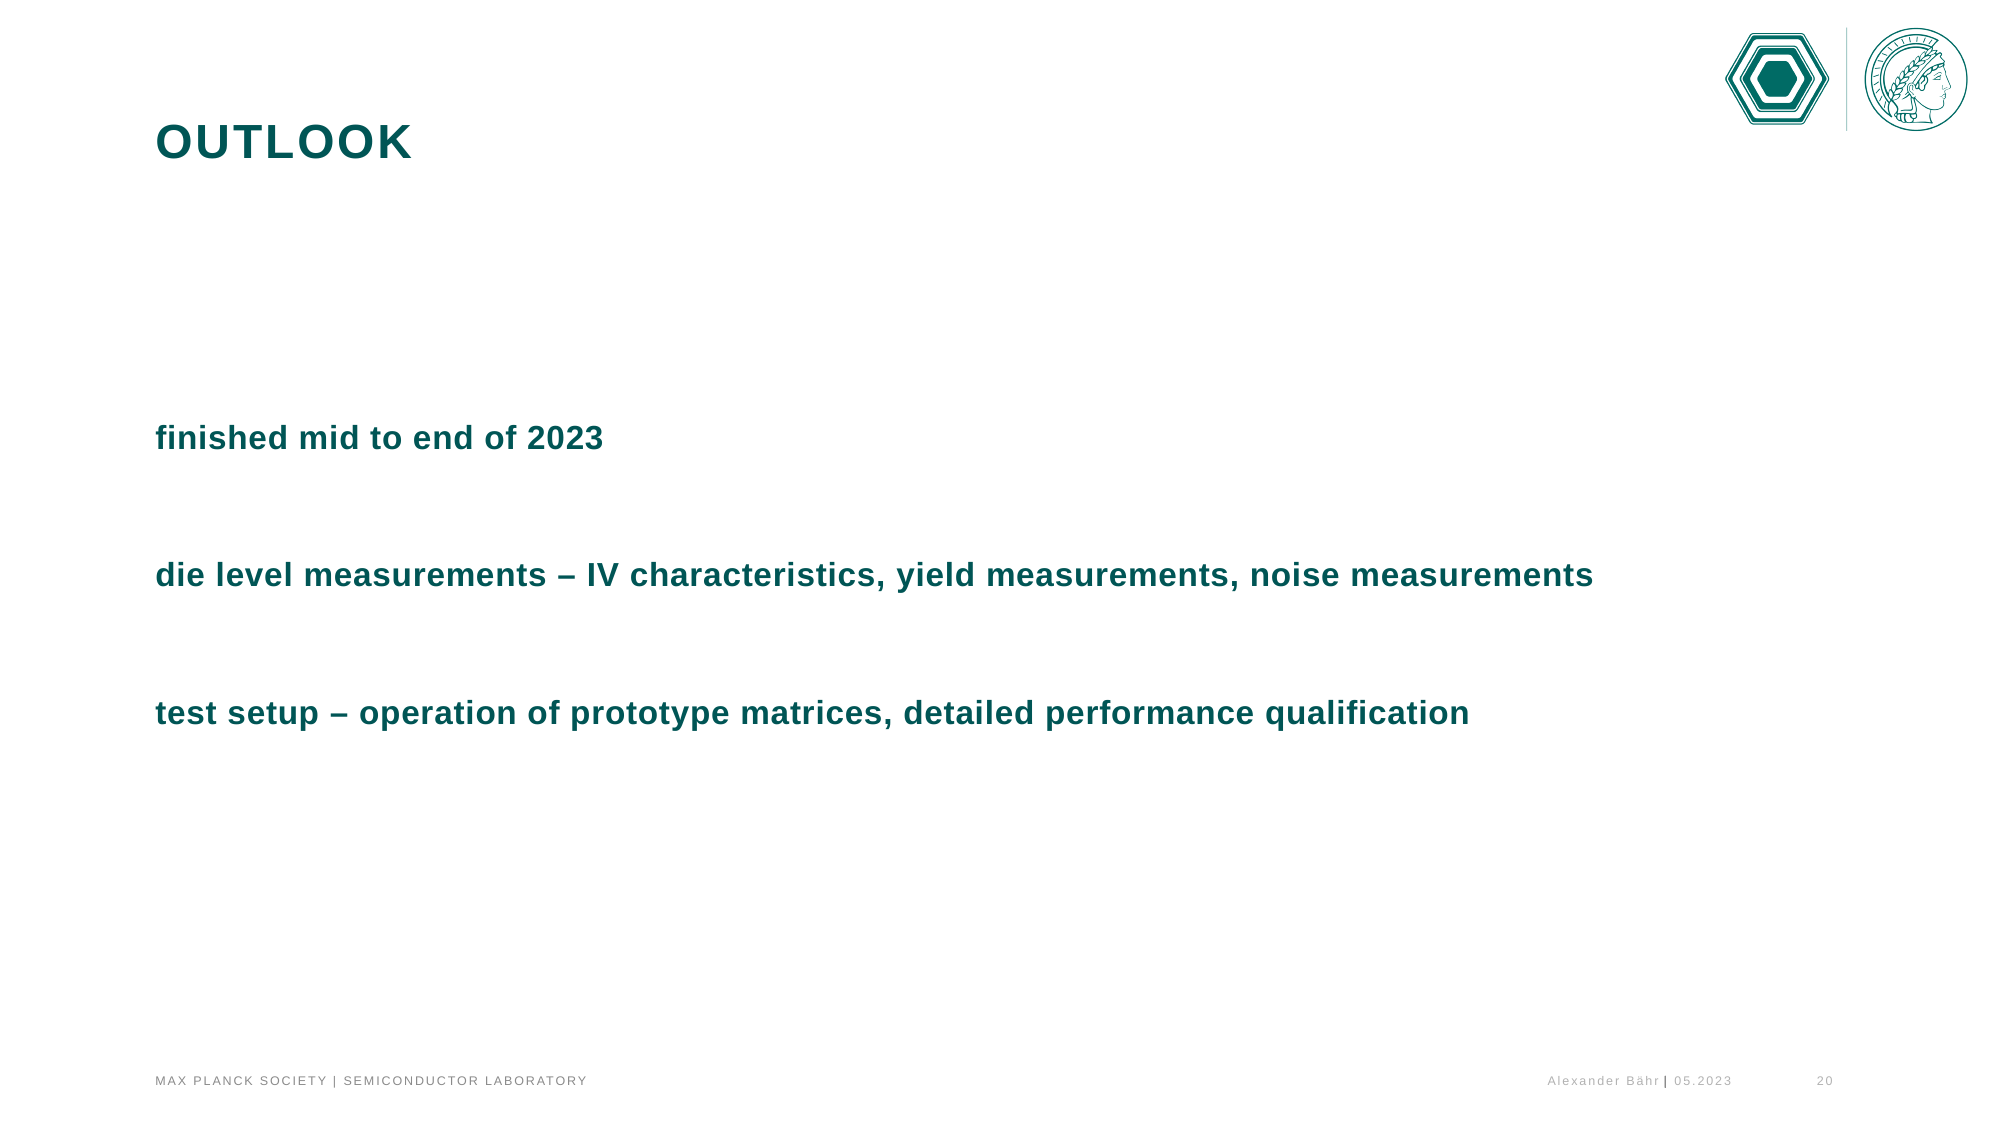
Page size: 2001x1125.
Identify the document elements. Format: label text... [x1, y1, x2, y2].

picture [1709, 10, 1986, 150]
slide_number 05.2023 [1674, 1058, 1766, 1089]
footer Alexander Bähr [595, 1058, 1659, 1089]
slide_number 20 [1778, 1058, 1845, 1089]
title outlook [155, 113, 1845, 271]
list finished mid to end of 2023 die level measurements – IV characteristics, yield measurements, noise measurements test setup – operation of prototype matrices, detailed performance qualification [155, 271, 1845, 1052]
